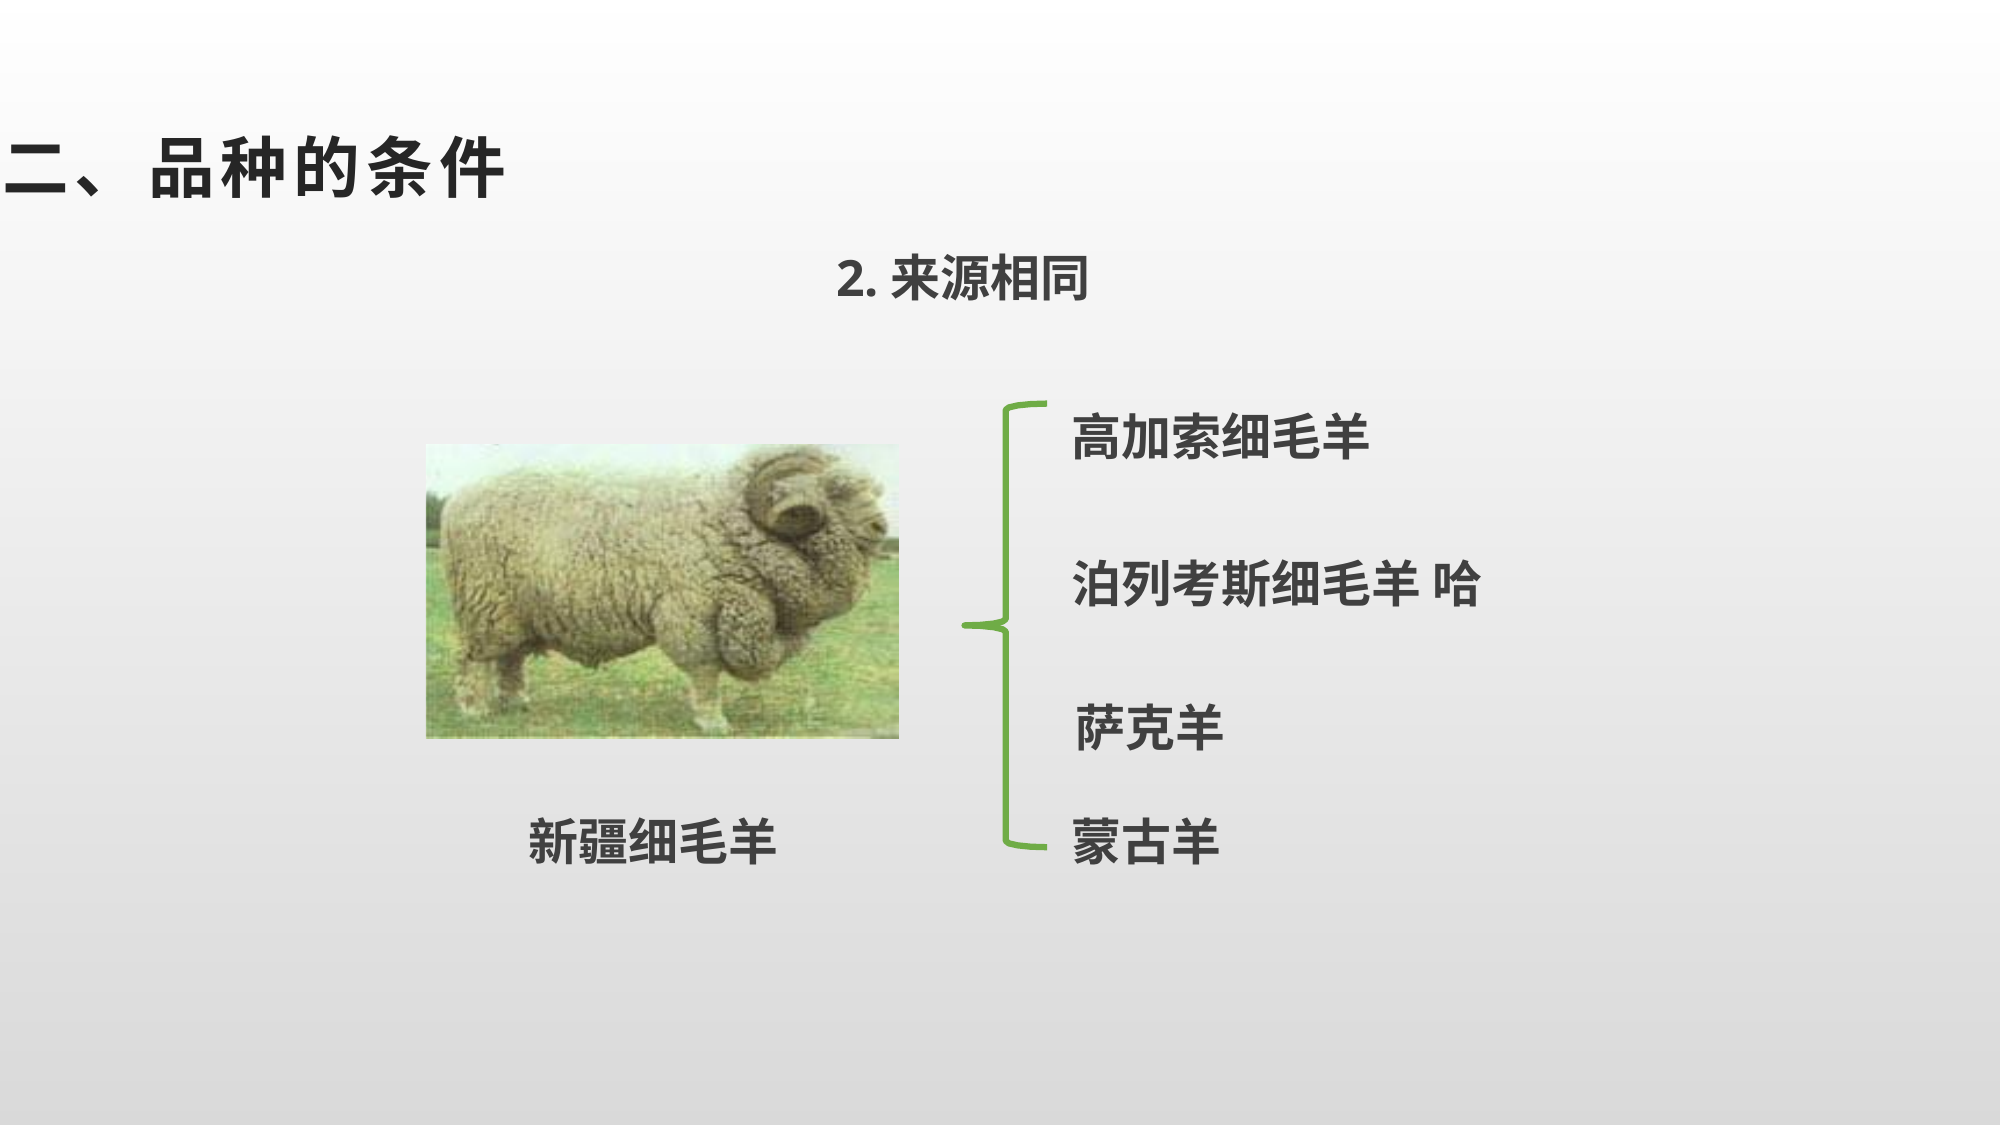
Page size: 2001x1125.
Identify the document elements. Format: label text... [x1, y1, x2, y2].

text_box [964, 403, 1048, 848]
text_box 蒙古羊 [1069, 809, 1253, 871]
title 二、品种的条件 [0, 124, 1800, 315]
text_box [425, 444, 899, 739]
text_box 高加索细毛羊 泊列考斯细毛羊 哈萨克羊 [1069, 403, 1488, 757]
text_box 2.来源相同 [821, 245, 1179, 307]
text_box 新疆细毛羊 [526, 809, 799, 871]
